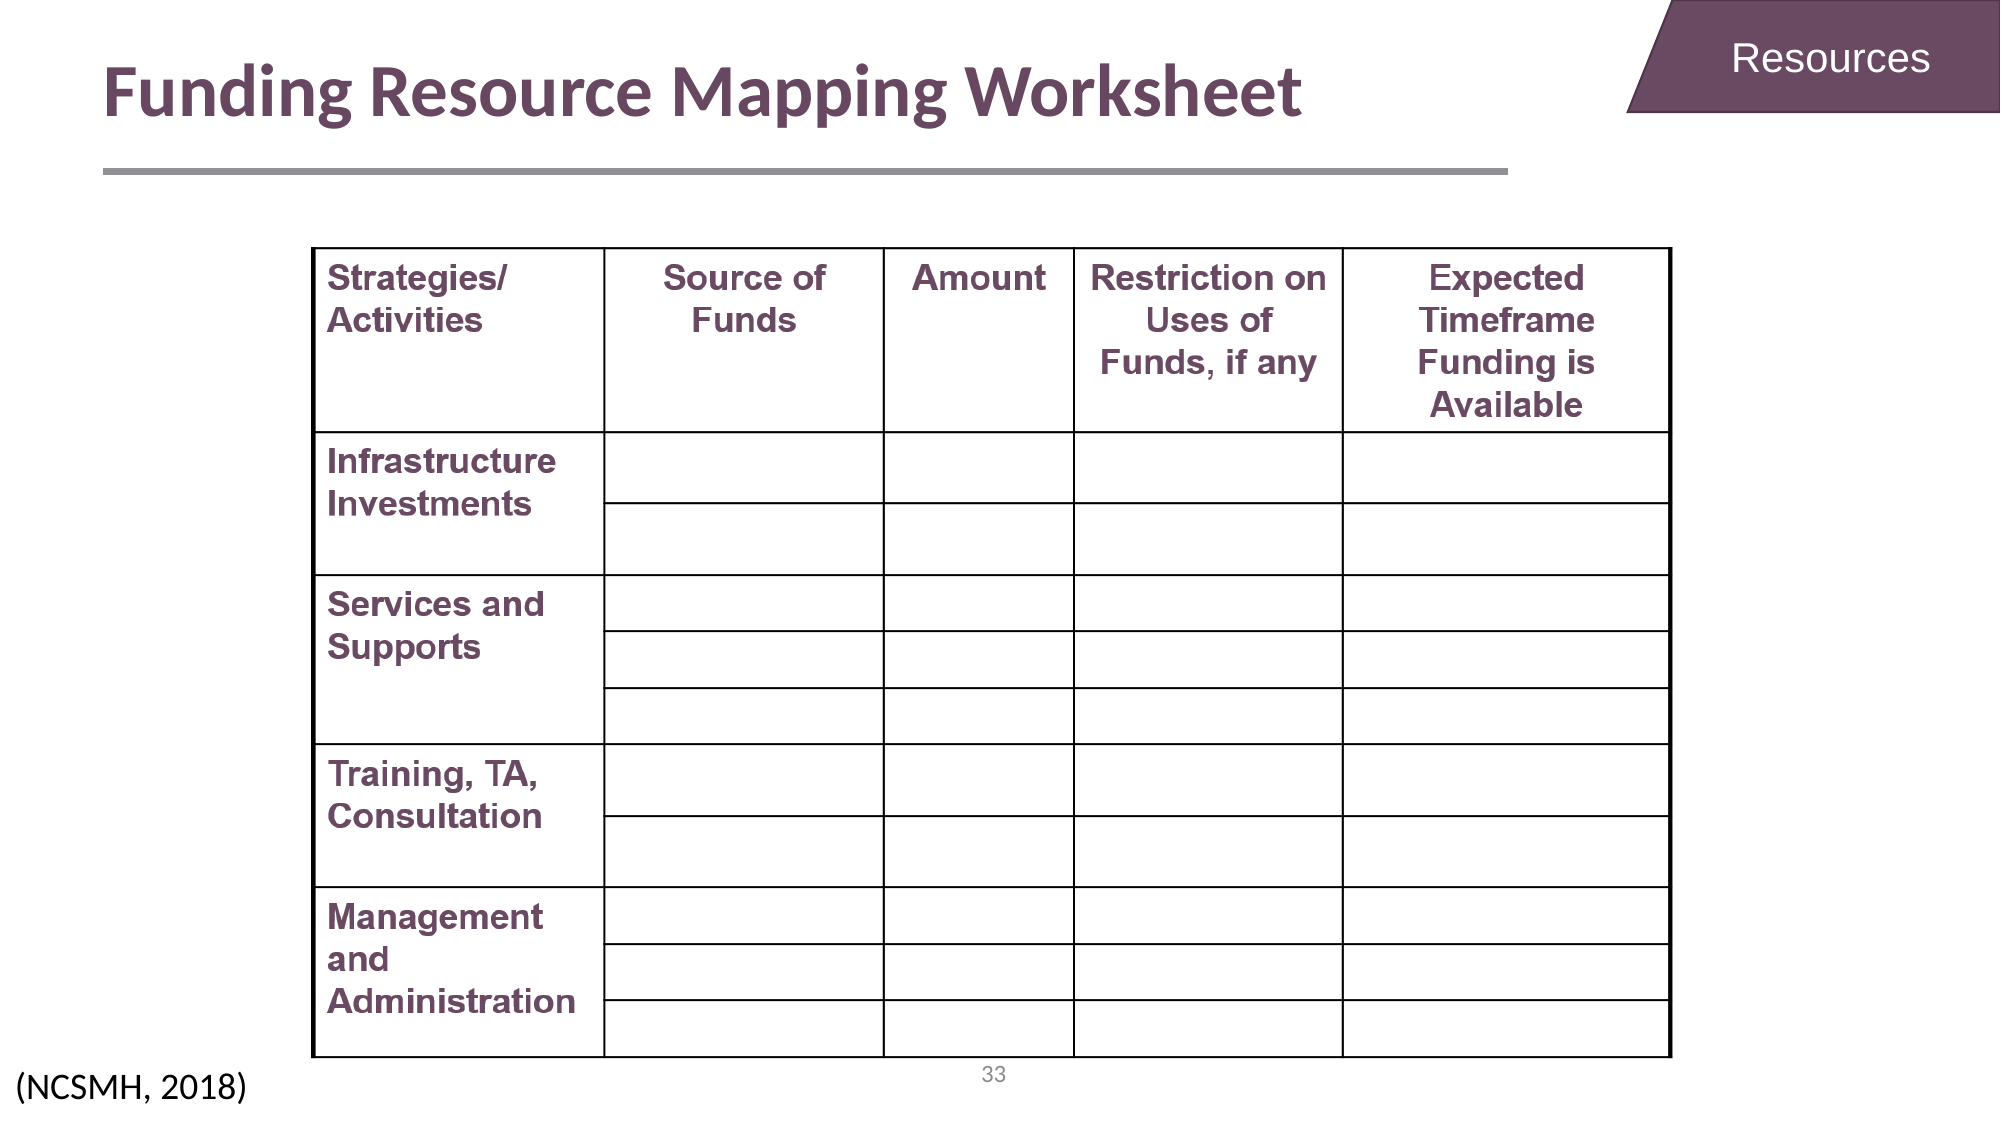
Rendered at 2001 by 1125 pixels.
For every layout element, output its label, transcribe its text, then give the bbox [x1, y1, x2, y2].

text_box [1627, 0, 2000, 112]
text_box (NCSMH, 2018) [0, 1054, 324, 1115]
picture [305, 243, 1673, 1060]
title Funding Resource Mapping Worksheet [88, 55, 1782, 219]
